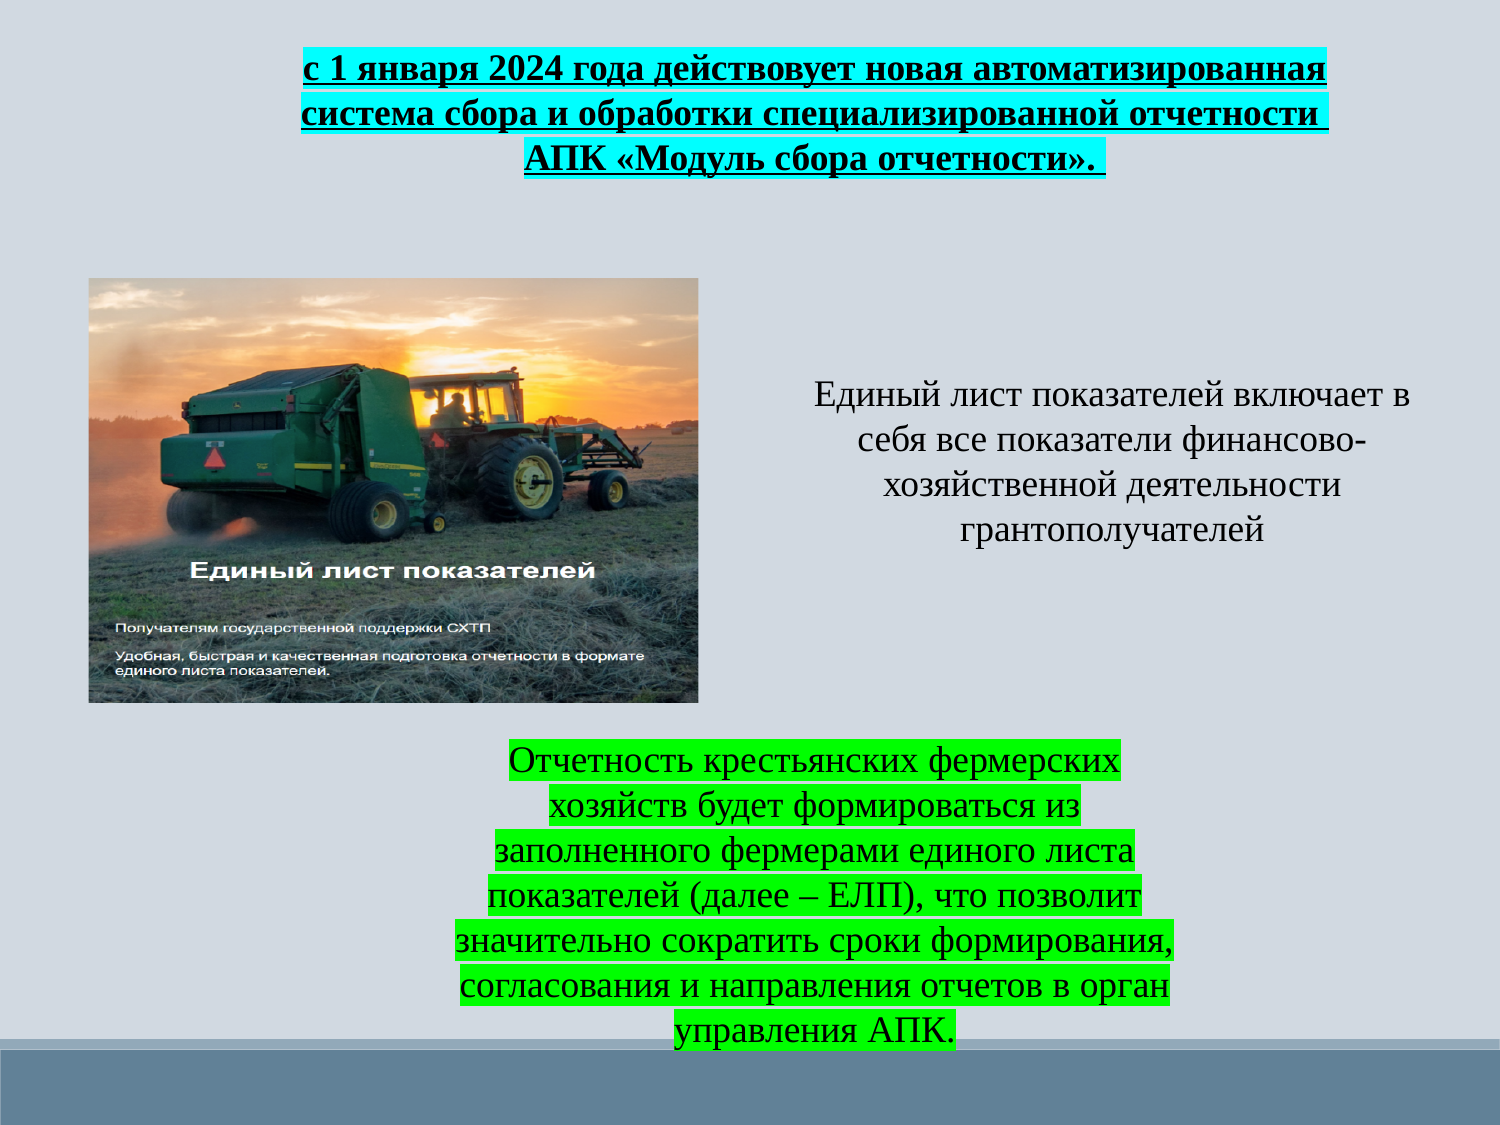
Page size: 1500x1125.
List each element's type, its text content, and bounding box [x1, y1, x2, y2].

text_box Единый лист показателей включает в себя все показатели финансово-хозяйственной деятельности грантополучателей [761, 361, 1464, 557]
picture [87, 277, 699, 703]
text_box с 1 января 2024 года действовует новая автоматизированная система сбора и обработки специализированной отчетности АПК «Модуль сбора отчетности». [283, 35, 1347, 231]
text_box Отчетность крестьянских фермерских хозяйств будет формироваться из заполненного фермерами единого листа показателей (далее – ЕЛП), что позволит значительно сократить сроки формирования, согласования и направления отчетов в орган управления АПК. [430, 727, 1199, 1058]
